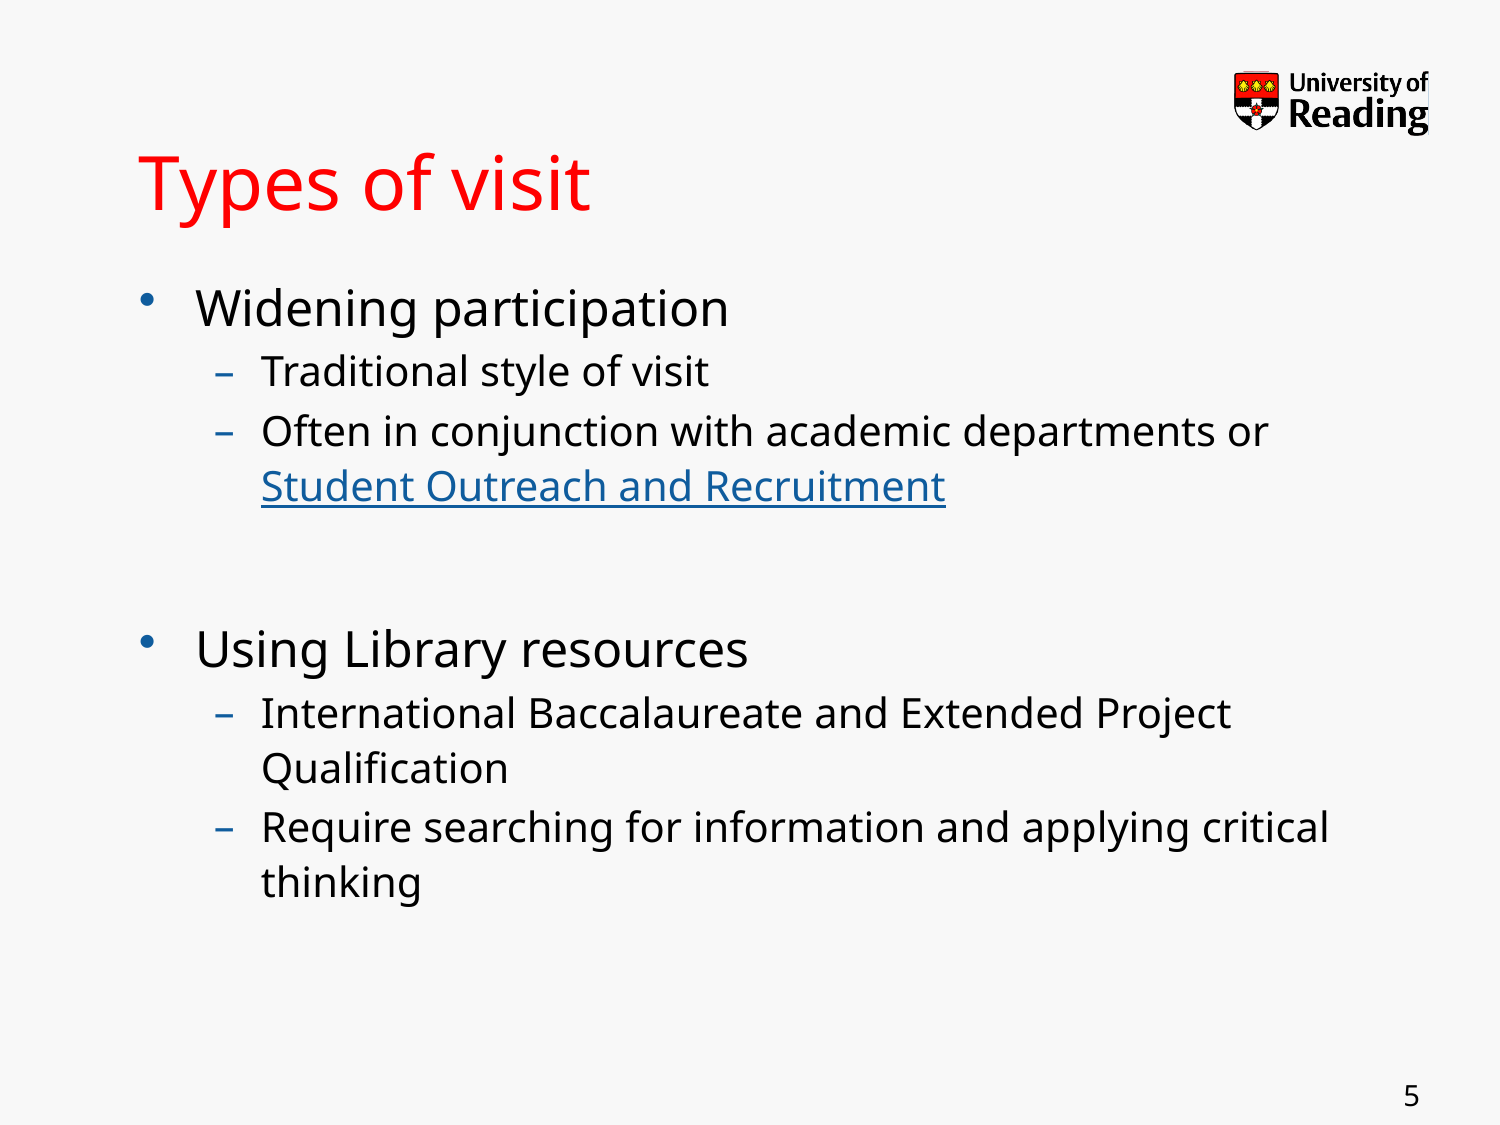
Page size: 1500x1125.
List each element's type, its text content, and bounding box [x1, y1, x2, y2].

picture [1234, 71, 1429, 136]
slide_number 5 [1323, 1069, 1436, 1125]
list Widening participation Traditional style of visit Often in conjunction with academic departments or Student Outreach and Recruitment Using Library resources International Baccalaureate and Extended Project Qualification Require searching for information and applying critical thinking [123, 262, 1426, 976]
title Types of visit [123, 44, 1141, 233]
text_box [194, 314, 243, 410]
